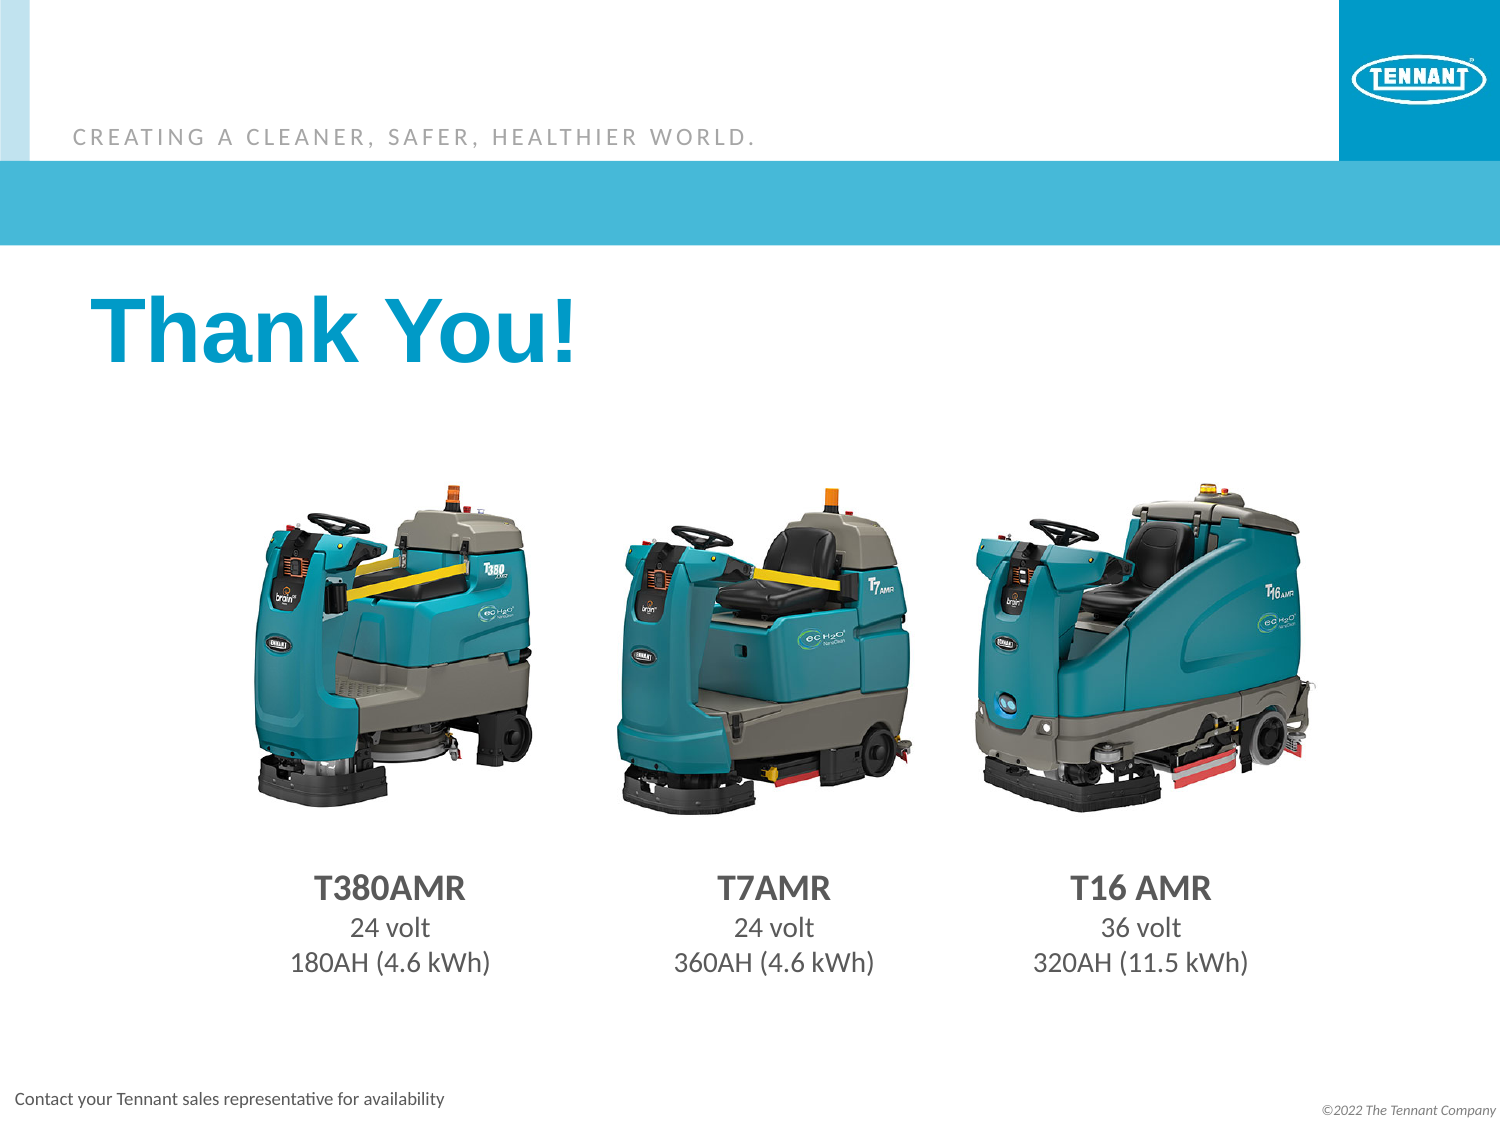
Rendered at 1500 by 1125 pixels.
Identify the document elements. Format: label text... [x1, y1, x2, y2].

text_box T16 AMR 36 volt 320AH (11.5 kWh) [983, 855, 1299, 986]
picture [1352, 55, 1486, 104]
text_box T7AMR 24 volt 360AH (4.6 kWh) [616, 855, 932, 986]
text_box T380AMR 24 volt 180AH (4.6 kWh) [232, 855, 548, 986]
title [75, 161, 1425, 251]
list Thank You! [75, 263, 1425, 964]
picture [183, 461, 1349, 840]
text_box Contact your Tennant sales representative for availability [0, 1079, 513, 1117]
